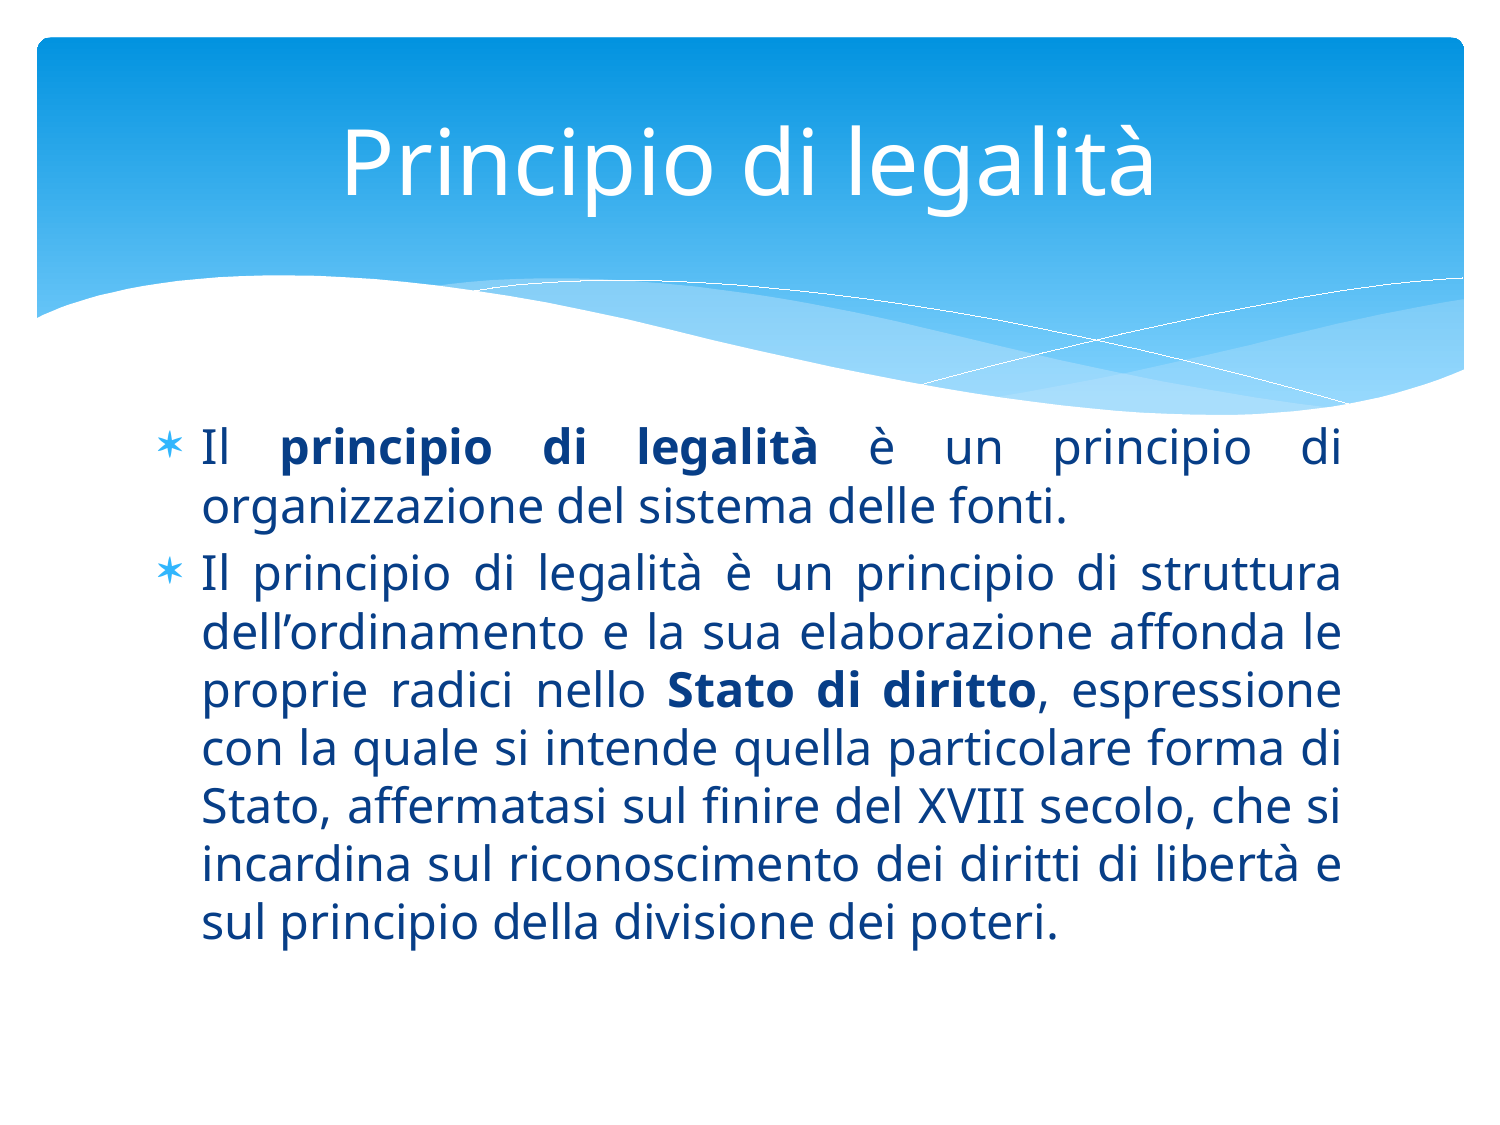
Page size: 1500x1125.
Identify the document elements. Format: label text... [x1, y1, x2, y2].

list Il principio di legalità è un principio di organizzazione del sistema delle fonti. Il principio di legalità è un principio di struttura dell’ordinamento e la sua elaborazione affonda le proprie radici nello Stato di diritto, espressione con la quale si intende quella particolare forma di Stato, affermatasi sul finire del XVIII secolo, che si incardina sul riconoscimento dei diritti di libertà e sul principio della divisione dei poteri. [143, 408, 1359, 1005]
title Principio di legalità [75, 55, 1425, 261]
